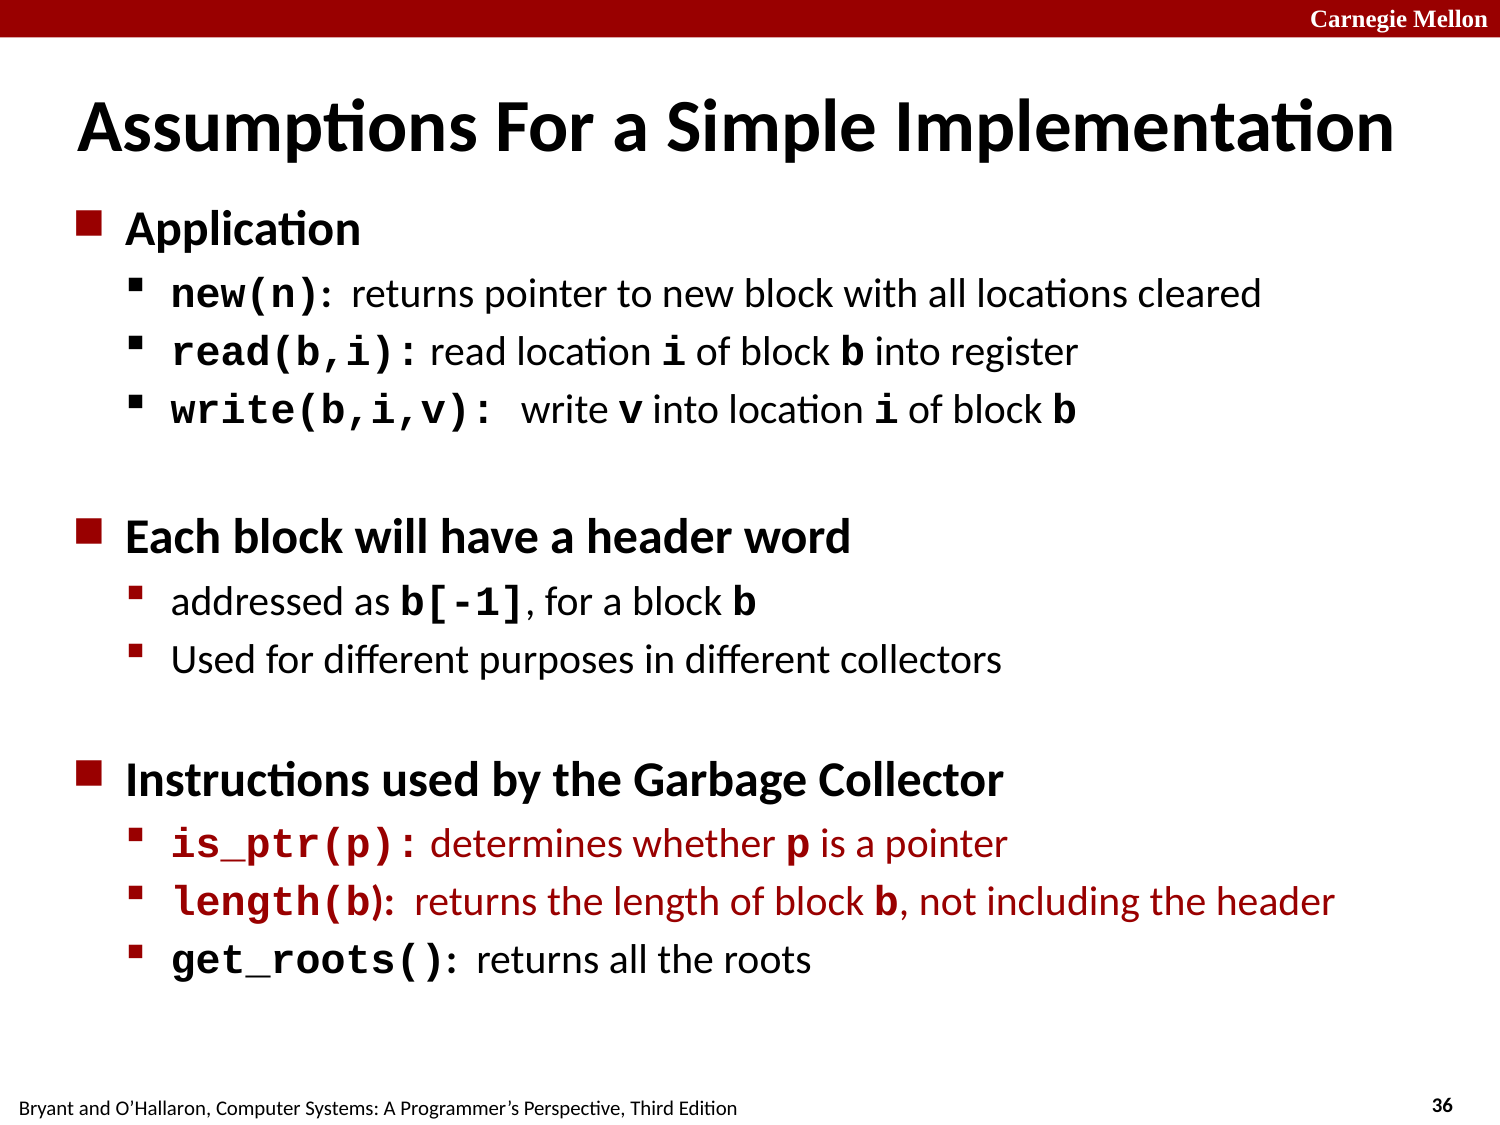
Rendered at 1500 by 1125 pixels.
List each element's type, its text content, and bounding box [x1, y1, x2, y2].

list Application new(n): returns pointer to new block with all locations cleared read(b,i): read location i of block b into register write(b,i,v): write v into location i of block b Each block will have a header word addressed as b[-1], for a block b Used for different purposes in different collectors Instructions used by the Garbage Collector is_ptr(p): determines whether p is a pointer length(b): returns the length of block b, not including the header get_roots(): returns all the roots [62, 192, 1491, 1076]
title Assumptions For a Simple Implementation [62, 80, 1451, 176]
